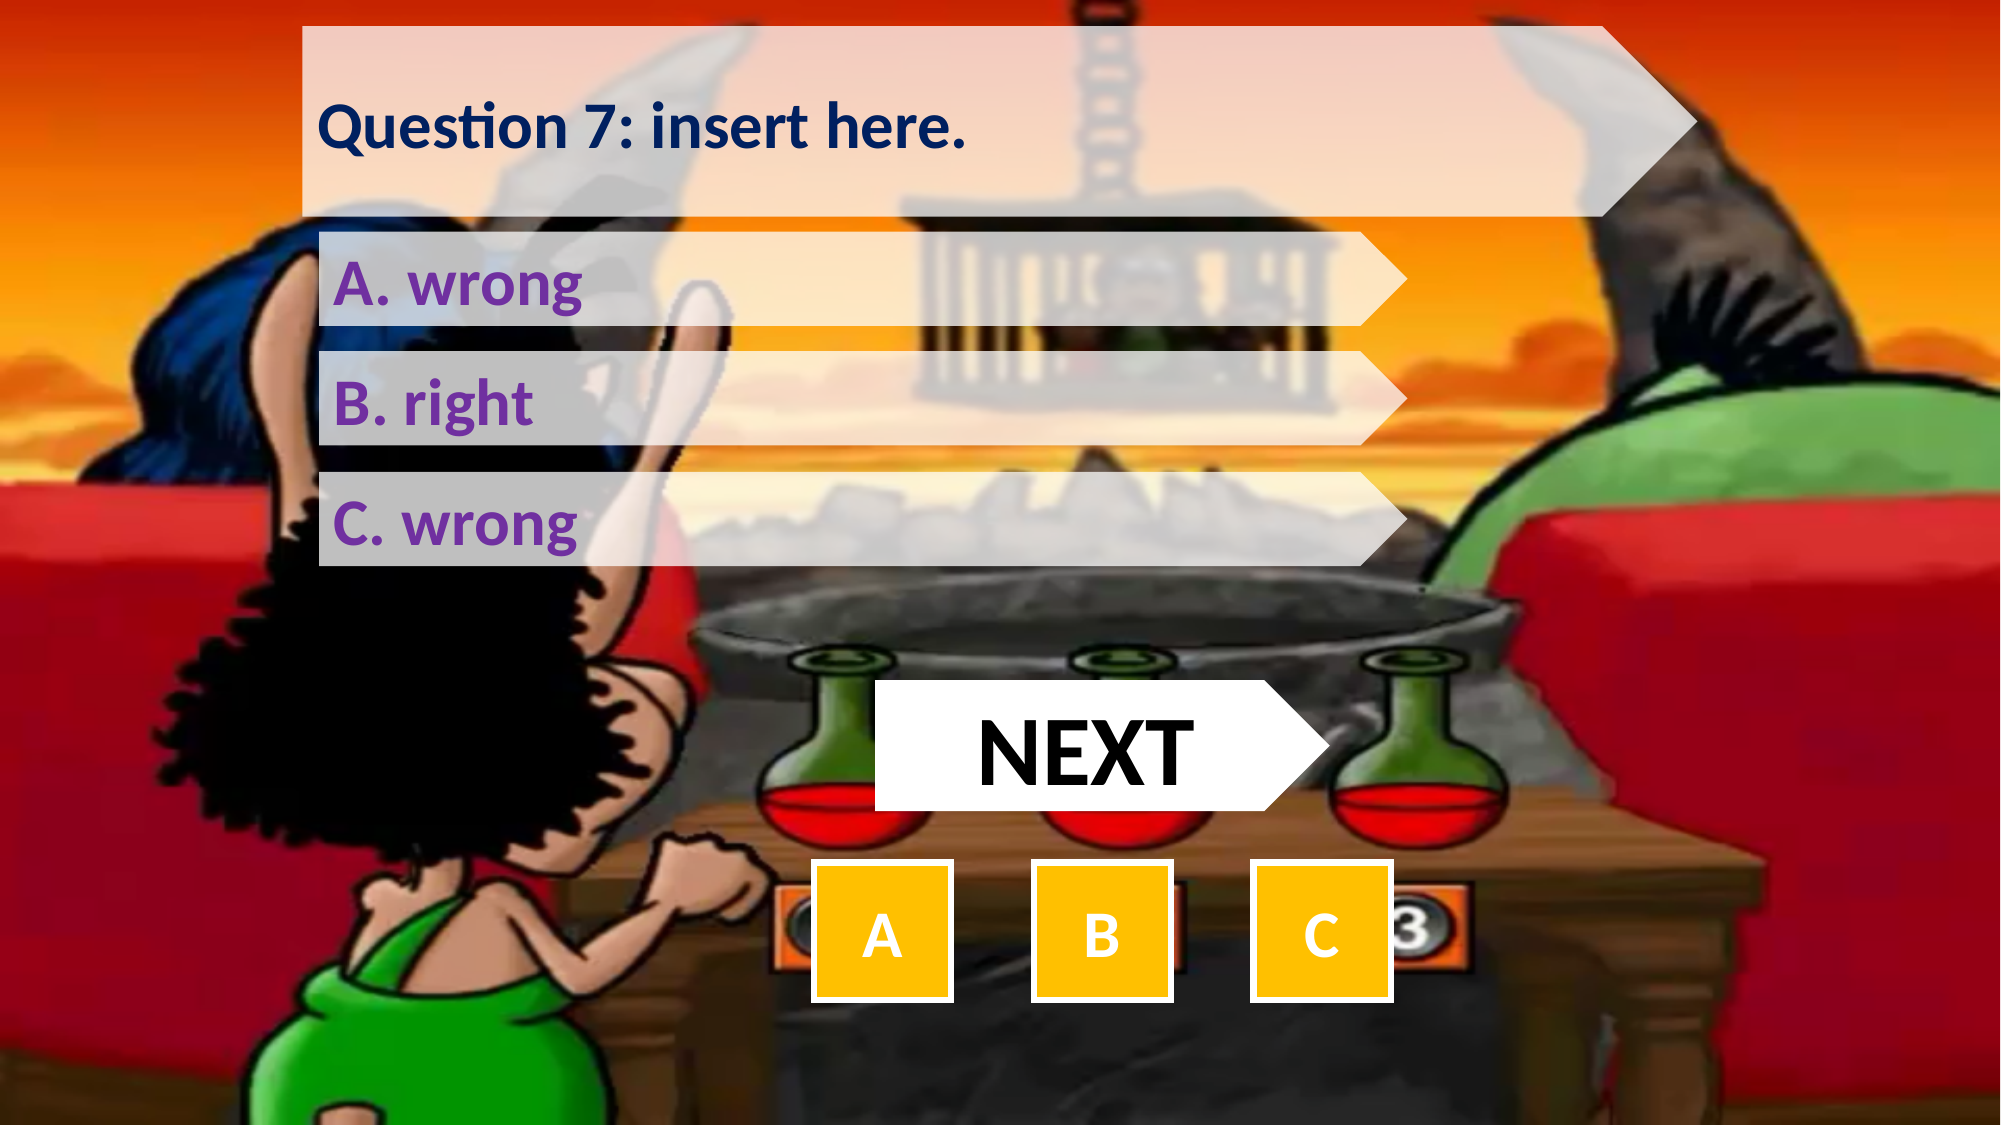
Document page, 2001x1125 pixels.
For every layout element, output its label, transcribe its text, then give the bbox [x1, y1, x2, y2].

text_box A [813, 862, 952, 1001]
text_box B [1033, 862, 1172, 1001]
text_box NEXT [873, 679, 1332, 813]
text_box C. wrong [317, 470, 1409, 568]
text_box A. wrong [317, 230, 1409, 327]
text_box C [1252, 862, 1392, 1001]
text_box B. right [317, 350, 1409, 447]
text_box Question 7: insert here. [301, 25, 1700, 218]
picture [0, 0, 2001, 1125]
